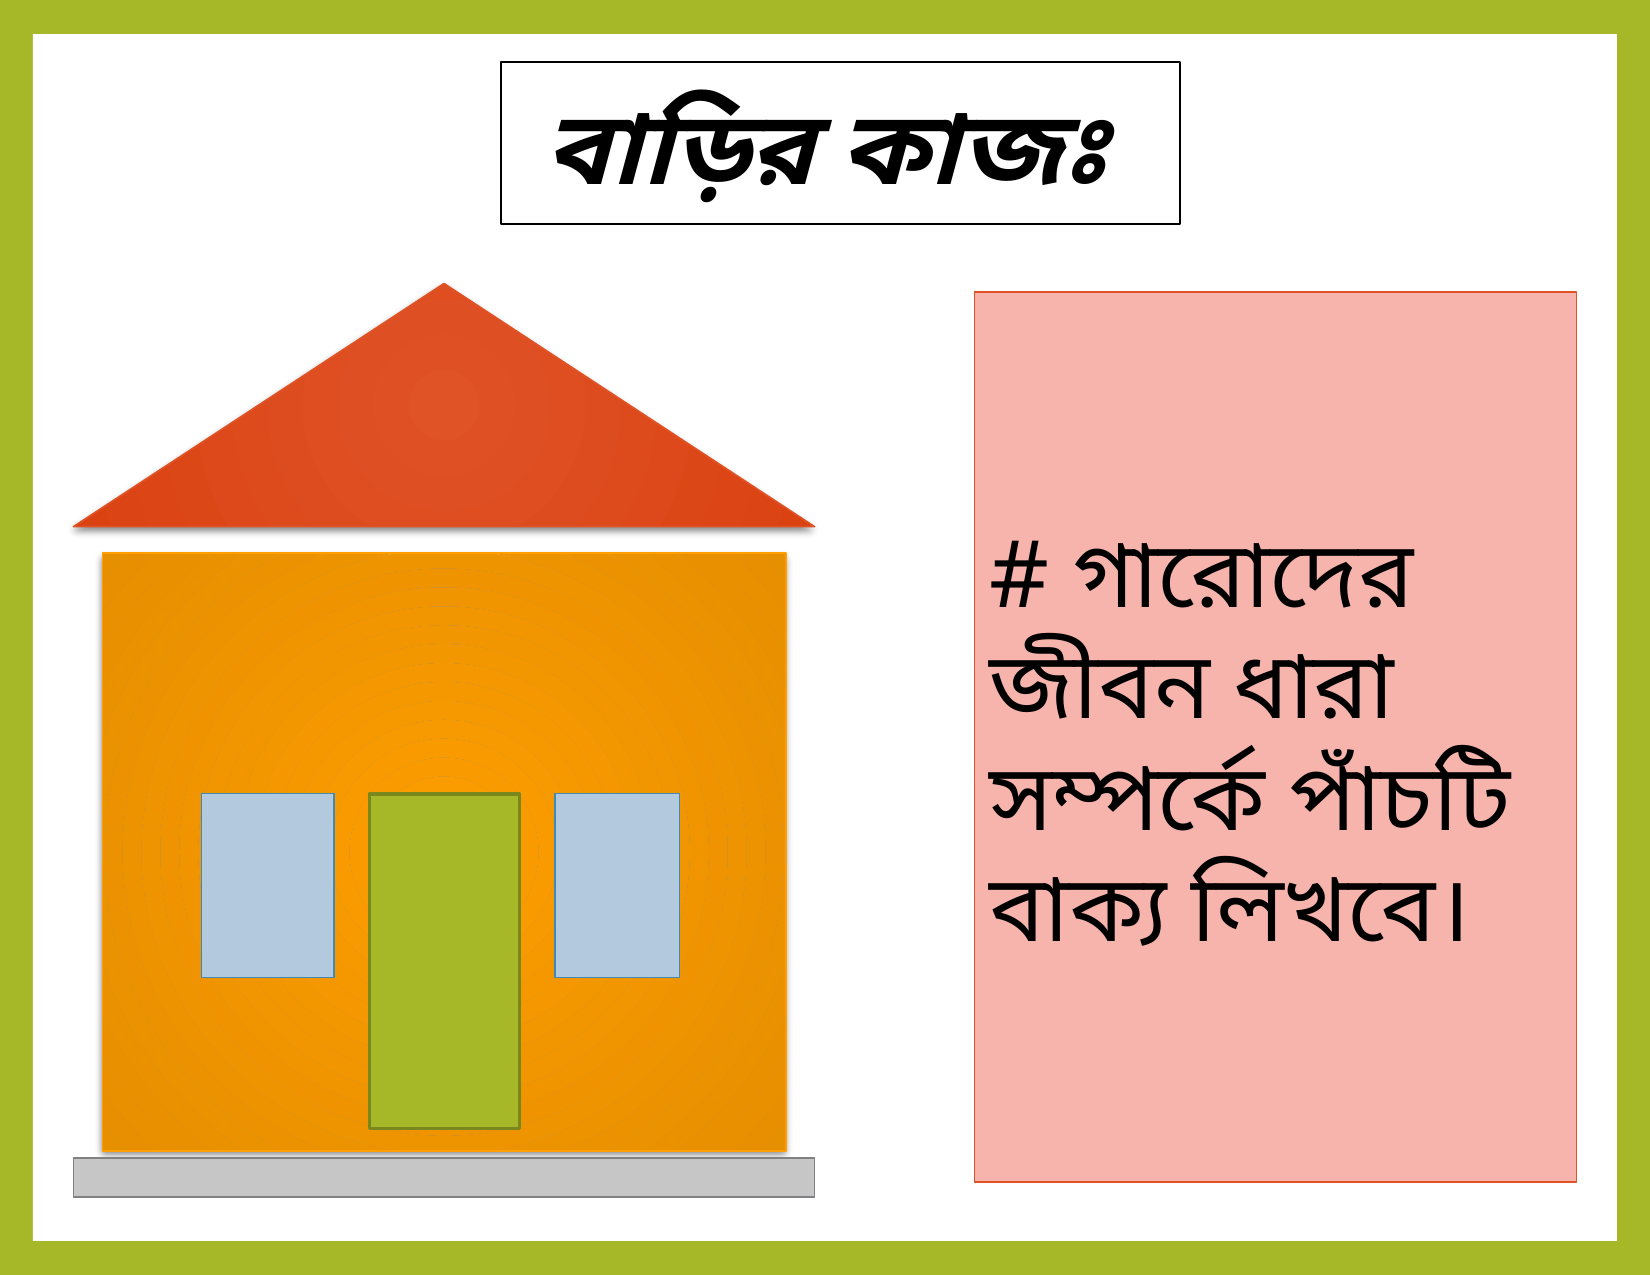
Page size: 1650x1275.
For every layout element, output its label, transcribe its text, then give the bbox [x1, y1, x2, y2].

text_box [554, 793, 680, 978]
text_box [368, 792, 521, 1130]
text_box বাড়ির কাজঃ [501, 62, 1180, 225]
text_box [73, 1157, 815, 1198]
text_box [72, 282, 816, 528]
text_box [201, 793, 335, 978]
text_box # গারোদের জীবন ধারা সম্পর্কে পাঁচটি বাক্য লিখবে। [974, 291, 1577, 1183]
text_box [102, 552, 787, 1152]
